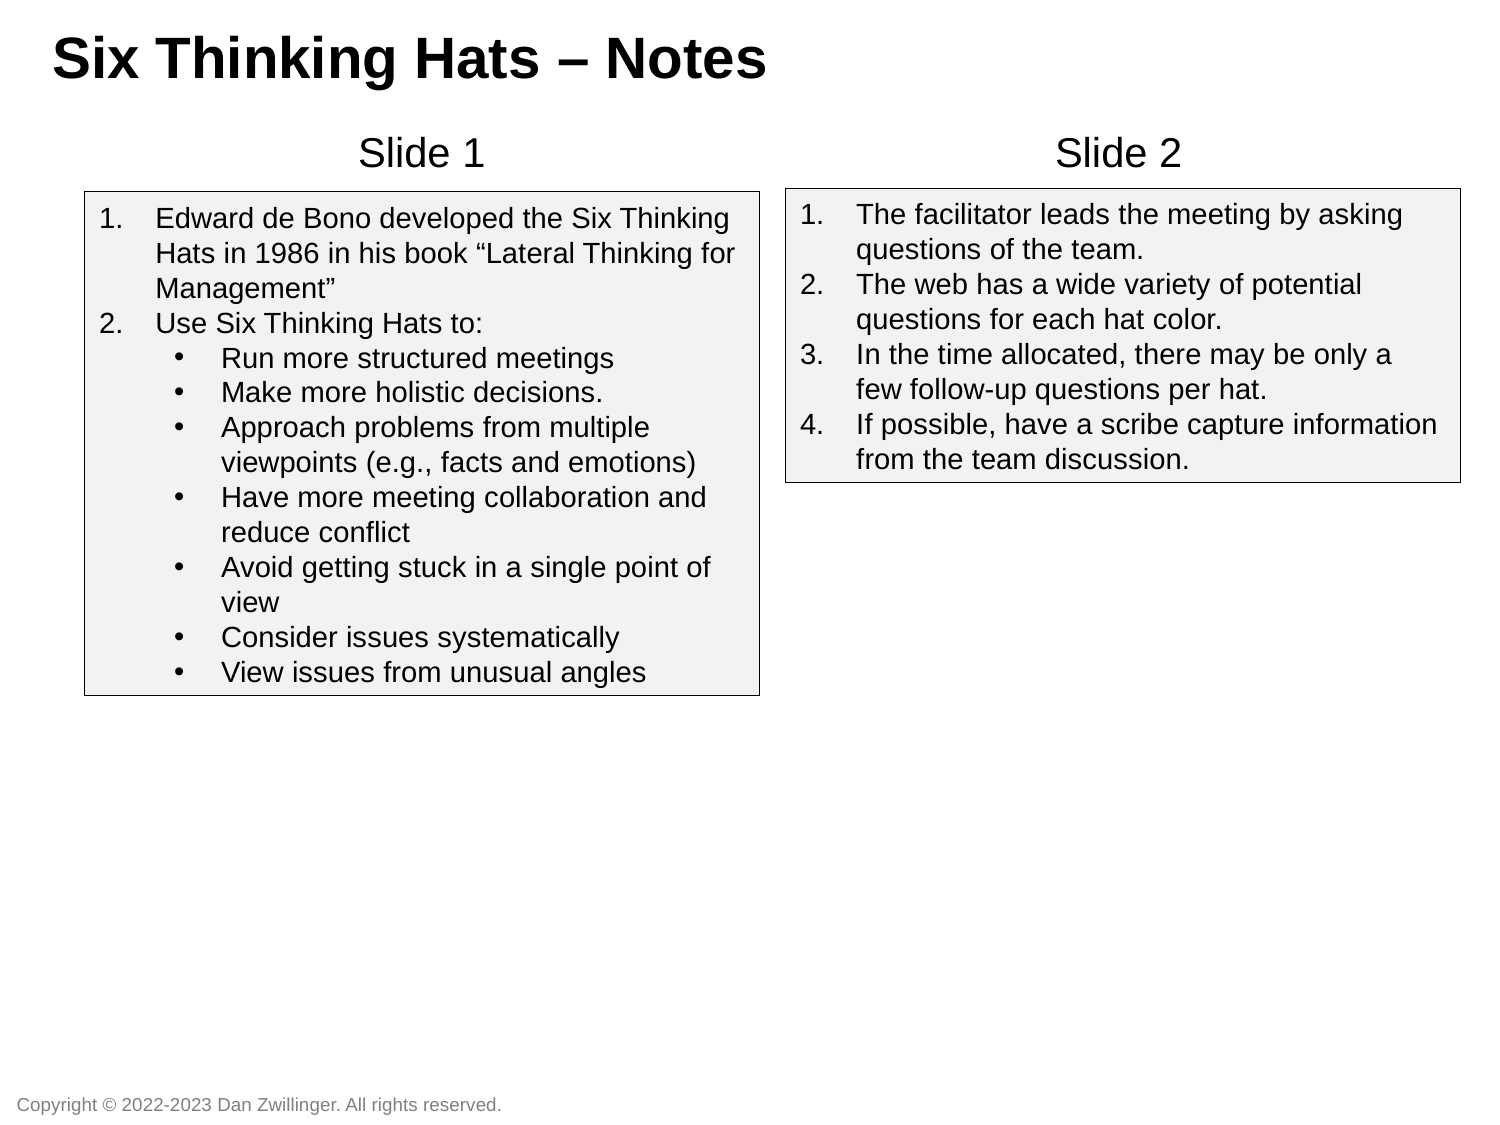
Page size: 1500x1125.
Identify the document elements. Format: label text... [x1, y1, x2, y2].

text_box Edward de Bono developed the Six Thinking Hats in 1986 in his book “Lateral Thinking for Management” Use Six Thinking Hats to: Run more structured meetings Make more holistic decisions. Approach problems from multiple viewpoints (e.g., facts and emotions) Have more meeting collaboration and reduce conflict Avoid getting stuck in a single point of view Consider issues systematically View issues from unusual angles [84, 191, 760, 696]
text_box Copyright © 2022-2023 Dan Zwillinger. All rights reserved. [1, 1085, 517, 1123]
text_box Six Thinking Hats – Notes [37, 12, 1481, 98]
text_box Slide 1 [84, 118, 760, 184]
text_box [315, 327, 466, 479]
text_box The facilitator leads the meeting by asking questions of the team. The web has a wide variety of potential questions for each hat color. In the time allocated, there may be only a few follow-up questions per hat. If possible, have a scribe capture information from the team discussion. [785, 188, 1461, 483]
text_box Slide 2 [781, 118, 1457, 184]
